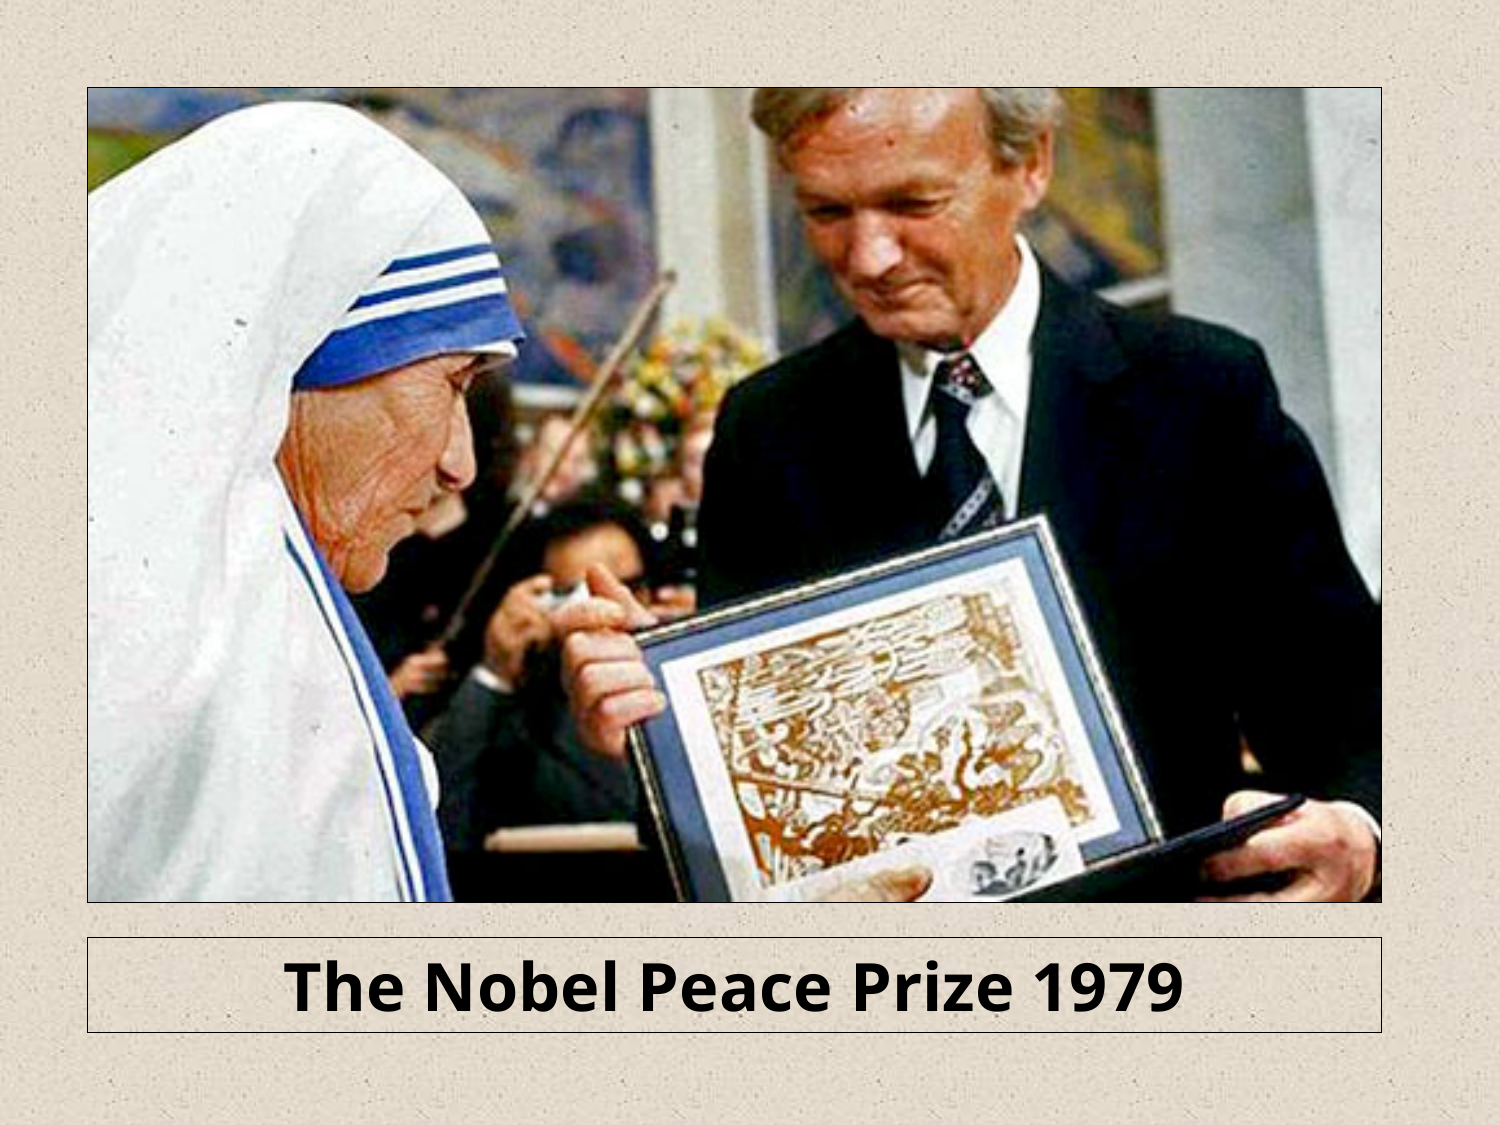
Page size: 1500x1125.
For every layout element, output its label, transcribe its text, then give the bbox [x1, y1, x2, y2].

picture [0, 0, 1500, 1125]
text_box The Nobel Peace Prize 1979 [87, 937, 1382, 1033]
